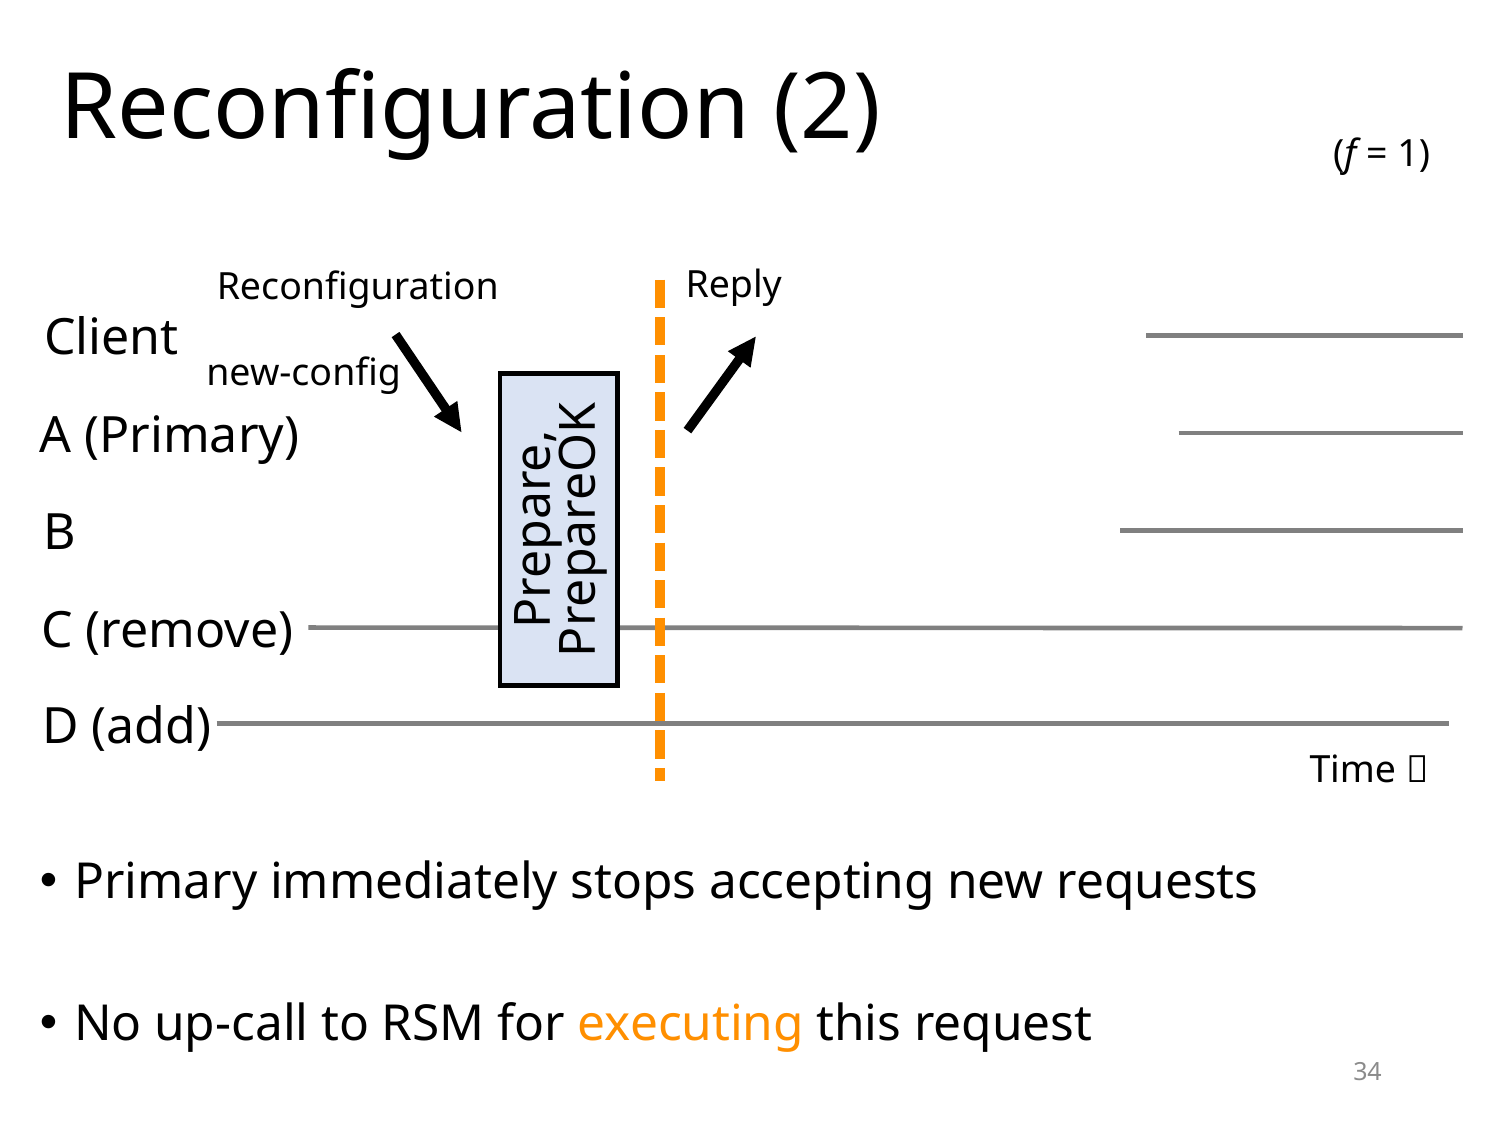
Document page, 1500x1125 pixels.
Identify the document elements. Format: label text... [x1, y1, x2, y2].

text_box Prepare, PrepareOK [500, 373, 618, 432]
text_box A (Primary) [24, 395, 314, 470]
text_box B [28, 492, 91, 568]
text_box Prepare, PrepareOK [500, 629, 618, 686]
text_box D (add) [27, 685, 227, 761]
title Reconfiguration (2) [45, 0, 1456, 218]
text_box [669, 252, 800, 431]
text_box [395, 334, 462, 433]
text_box Prepare, PrepareOK [500, 434, 618, 530]
list Primary immediately stops accepting new requests No up-call to RSM for executing this request [24, 848, 1463, 1063]
text_box new-config [191, 340, 395, 401]
text_box C (remove) [26, 590, 309, 665]
text_box Prepare, PrepareOK [500, 531, 618, 628]
text_box Client [29, 297, 194, 373]
text_box Reconfiguration [202, 254, 514, 315]
slide_number 34 [1059, 1042, 1397, 1103]
text_box (f = 1) [1308, 121, 1446, 182]
text_box Time  [1294, 737, 1444, 798]
